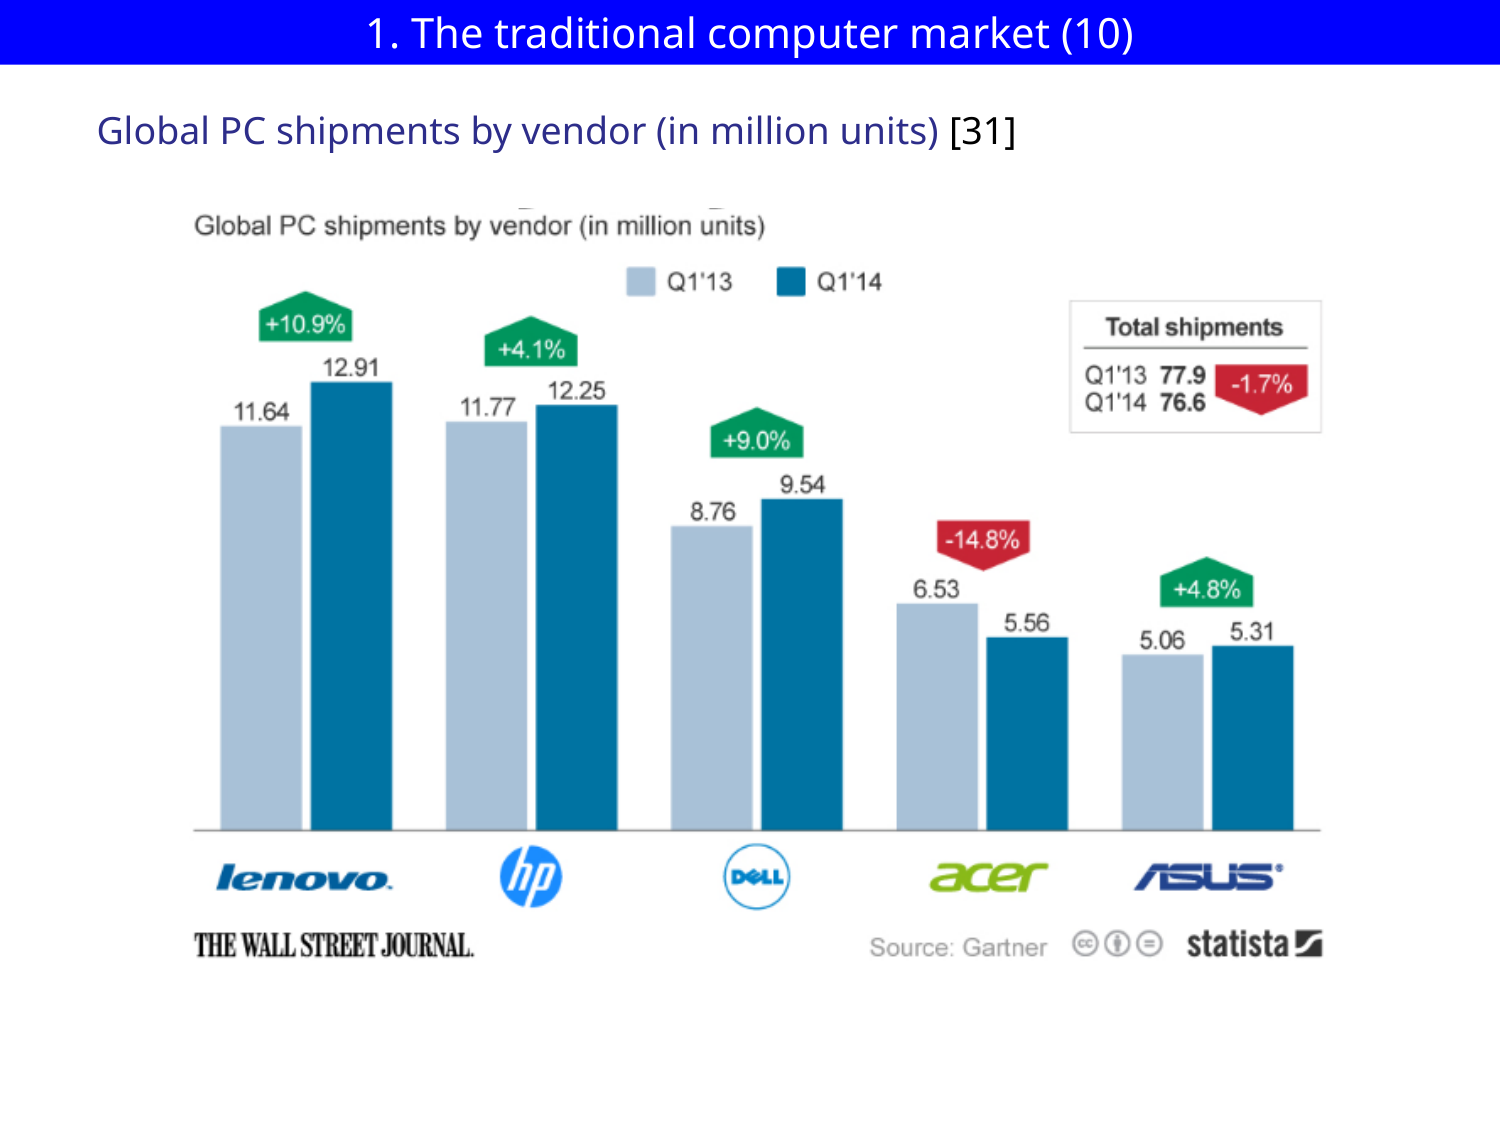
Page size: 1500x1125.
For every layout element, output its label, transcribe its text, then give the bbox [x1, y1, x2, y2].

text_box Global PC shipments by vendor (in million units) [31] [81, 99, 1032, 160]
picture [141, 207, 1356, 987]
title 1. The traditional computer market (10) [0, 0, 1500, 65]
